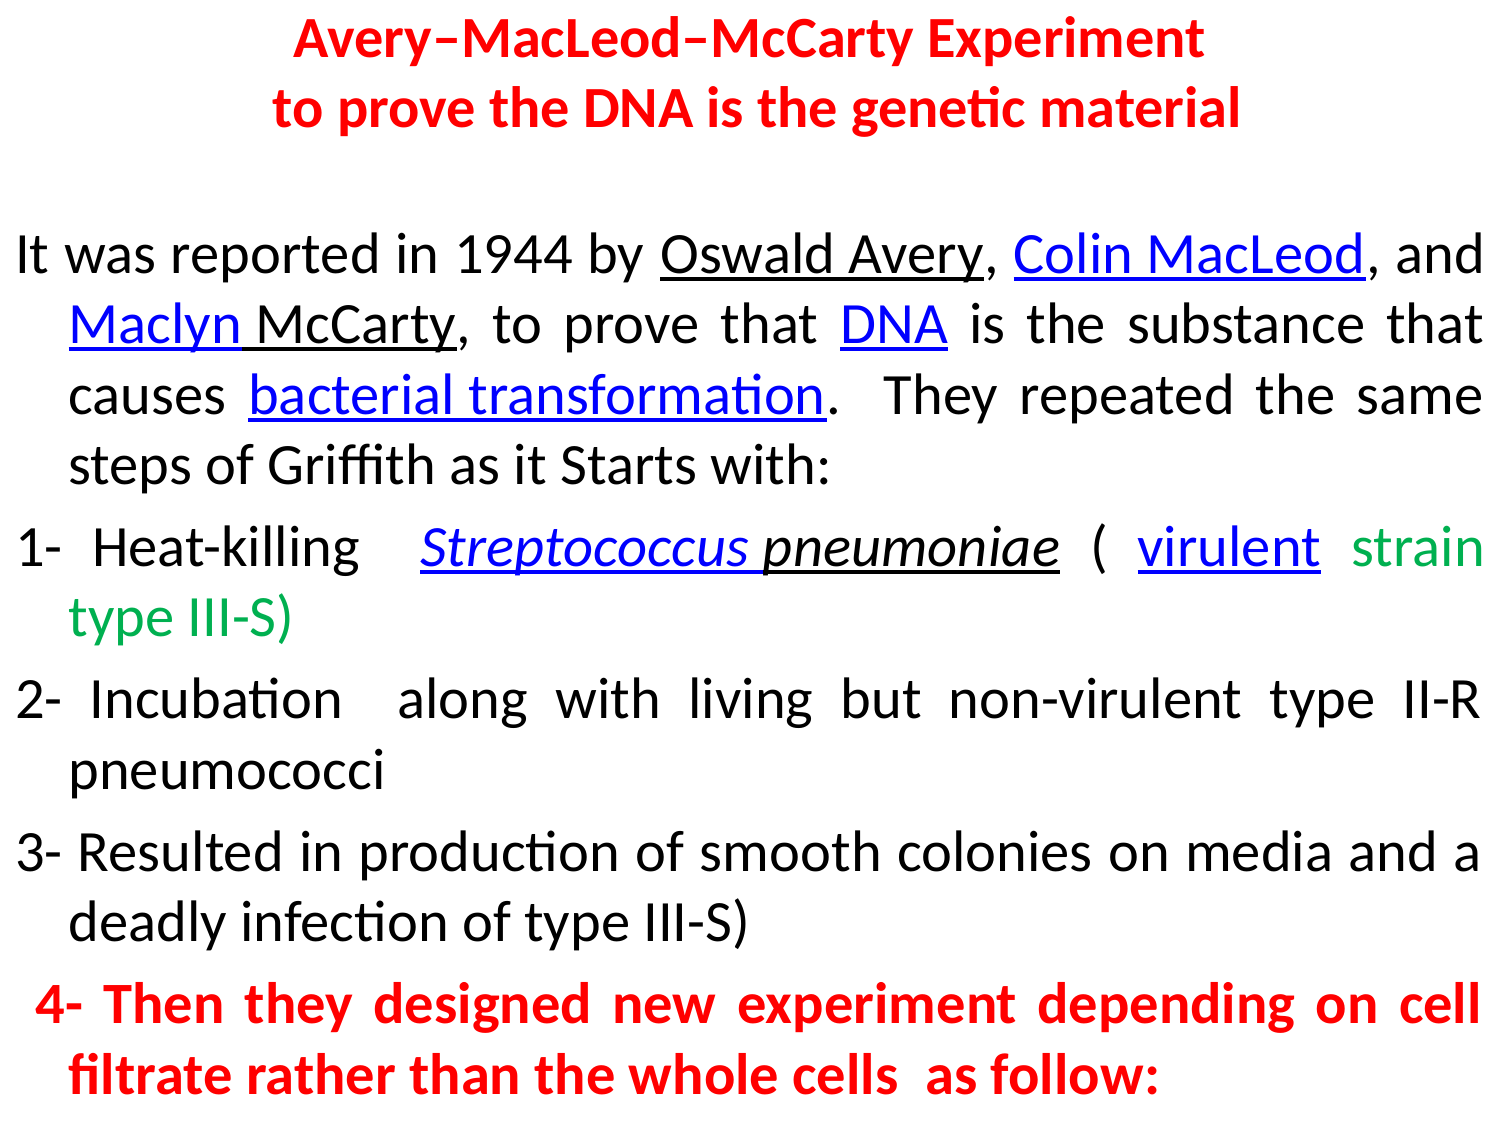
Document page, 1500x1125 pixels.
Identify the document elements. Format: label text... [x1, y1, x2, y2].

title Avery–MacLeod–McCarty Experiment to prove the DNA is the genetic material [0, 0, 1500, 125]
list It was reported in 1944 by Oswald Avery, Colin MacLeod, and Maclyn McCarty, to prove that DNA is the substance that causes bacterial transformation. They repeated the same steps of Griffith as it Starts with: 1- Heat-killing Streptococcus pneumoniae ( virulent strain type III-S) 2- Incubation along with living but non-virulent type II-R pneumococci 3- Resulted in production of smooth colonies on media and a deadly infection of type III-S) 4- Then they designed new experiment depending on cell filtrate rather than the whole cells as follow: [0, 125, 1500, 1125]
